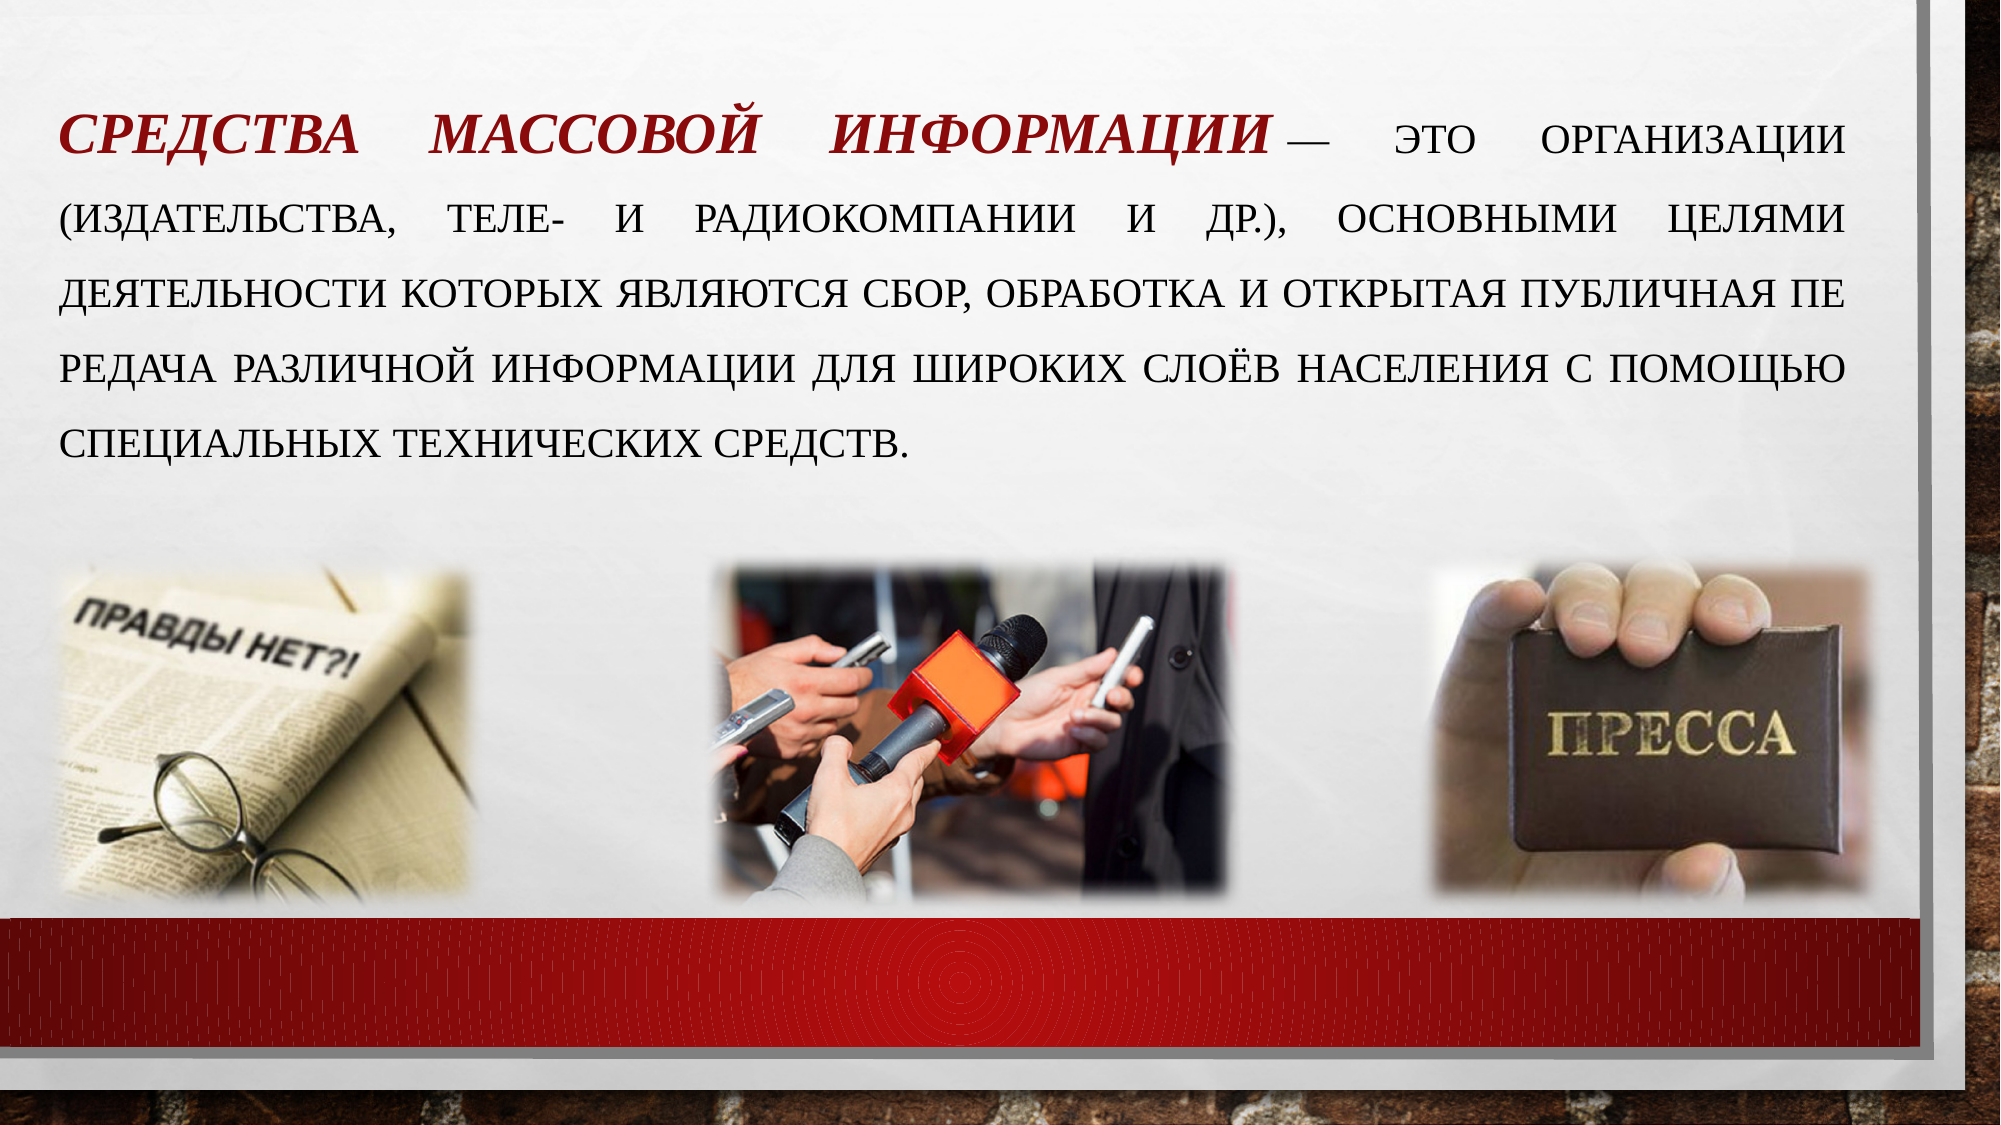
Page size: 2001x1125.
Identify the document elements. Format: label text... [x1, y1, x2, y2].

picture [0, 0, 2000, 1125]
picture [702, 550, 1245, 912]
list Средства массовой информации — это организации (издатель­ства, теле- и радиокомпании и др.), основными целями деятельнос­ти которых являются сбор, обработка и открытая публичная пе­редача различной информации для широких слоёв населения с помо­щью специальных технических средств. [43, 25, 1862, 501]
picture [1416, 551, 1886, 911]
picture [43, 556, 487, 911]
